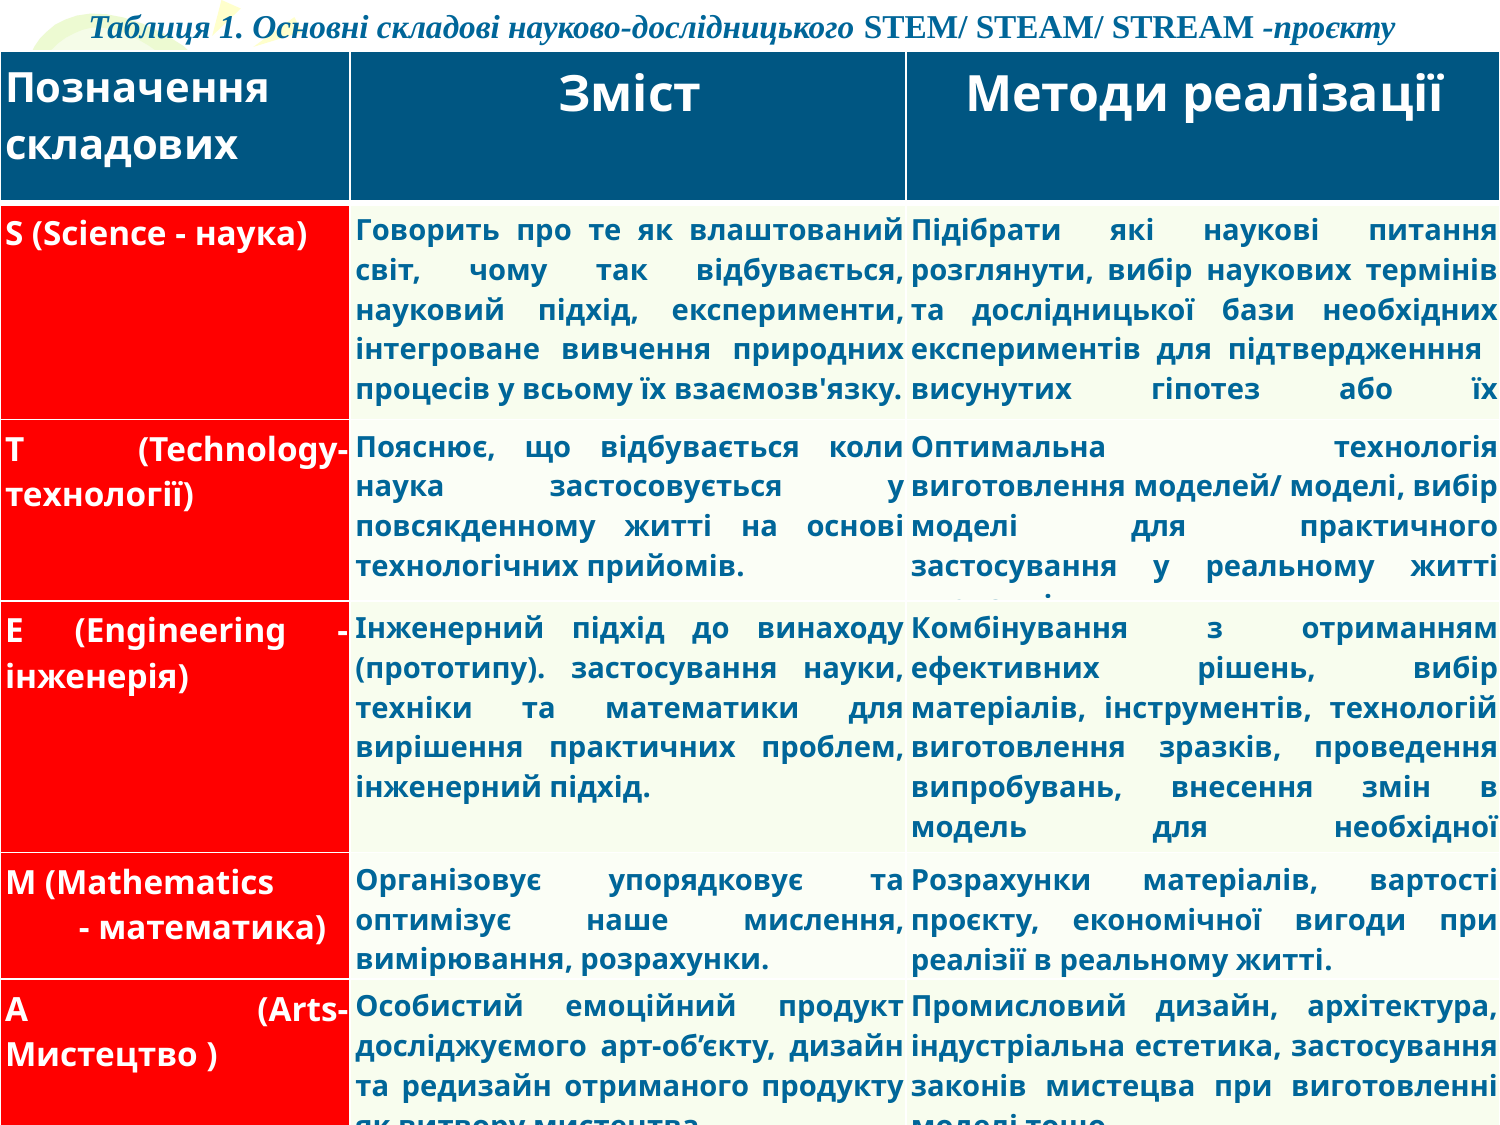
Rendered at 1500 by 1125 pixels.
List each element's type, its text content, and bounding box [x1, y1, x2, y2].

table_cell Інженерний підхід до винаходу (прототипу). застосування науки, техніки та математики для вирішення практичних проблем, інженерний підхід. [351, 602, 905, 852]
table_cell A (Arts- Мистецтво ) [1, 980, 349, 1125]
table_cell M (Mathematics - математика) [1, 853, 349, 978]
text_box Таблиця 1. Основні складові науково-дослідницького STEM/ STEAM/ STREAM -проєкту [0, 0, 1500, 50]
table_header Позначення складових [1, 52, 349, 200]
table_header Методи реалізації [907, 52, 1499, 200]
table_cell Пояснює, що відбувається коли наука застосовується у повсякденному житті на основі технологічних прийомів. [351, 420, 905, 600]
table_cell Розрахунки матеріалів, вартості проєкту, економічної вигоди при реалізії в реальному житті. [907, 853, 1499, 978]
table_cell Комбінування з отриманням ефективних рішень, вибір матеріалів, інструментів, технологій виготовлення зразків, проведення випробувань, внесення змін в модель для необхідної результативності. [907, 602, 1499, 852]
table_cell Особистий емоційний продукт досліджуємого арт-об’єкту, дизайн та редизайн отриманого продукту як витвору мистецтва. [351, 980, 905, 1125]
table_cell Промисловий дизайн, архітектура, індустріальна естетика, застосування законів мистецва при виготовленні моделі тощо. [907, 980, 1499, 1125]
table_cell T (Technology- технології) [1, 420, 349, 600]
table_cell Організовує упорядковує та оптимізує наше мислення, вимірювання, розрахунки. [351, 853, 905, 978]
table_cell Оптимальна технологія виготовлення моделей/ моделі, вибір моделі для практичного застосування у реальному житті виованців [907, 420, 1499, 600]
table_cell Підібрати які наукові питання розглянути, вибір наукових термінів та дослідницької бази необхідних експериментів для підтвердженння висунутих гіпотез або їх спростування. [907, 206, 1499, 419]
table_cell E (Engineering - інженерія) [1, 602, 349, 852]
table_cell Говорить про те як влаштований світ, чому так відбувається, науковий підхід, експерименти, інтегроване вивчення природних процесів у всьому їх взаємозв'язку. [351, 206, 905, 419]
table_header Зміст [351, 52, 905, 200]
table_cell S (Science - наука) [1, 206, 349, 419]
